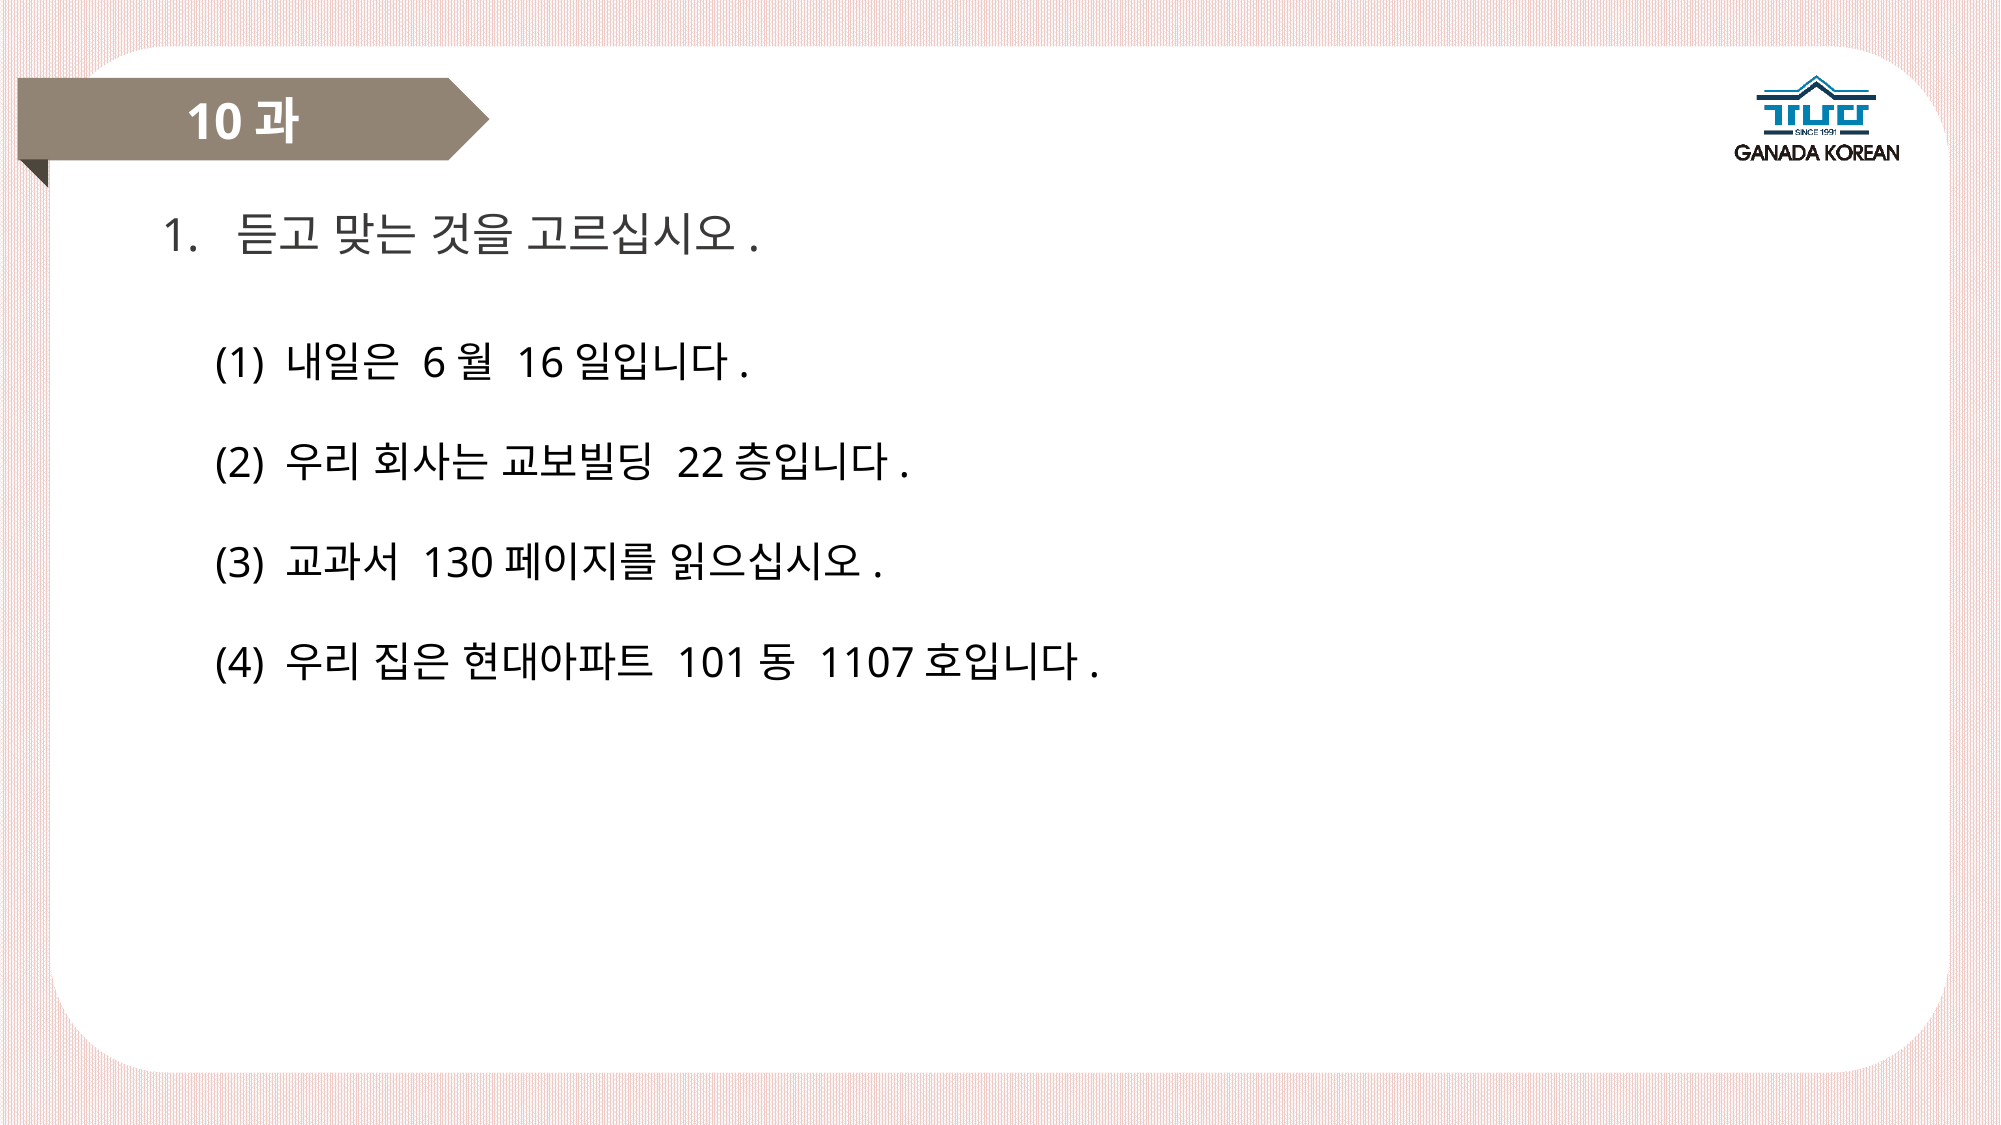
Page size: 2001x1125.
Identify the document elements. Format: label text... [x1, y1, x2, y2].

text_box [17, 158, 50, 191]
text_box [49, 45, 1951, 1074]
picture [1726, 72, 1905, 167]
text_box 10과 [16, 76, 492, 162]
text_box 듣고 맞는 것을 고르십시오. (1) 내일은 6월 16일입니다. (2) 우리 회사는 교보빌딩 22층입니다. (3) 교과서 130페이지를 읽으십시오. (4) 우리 집은 현대아파트 101동 1107호입니다. [146, 198, 1560, 694]
